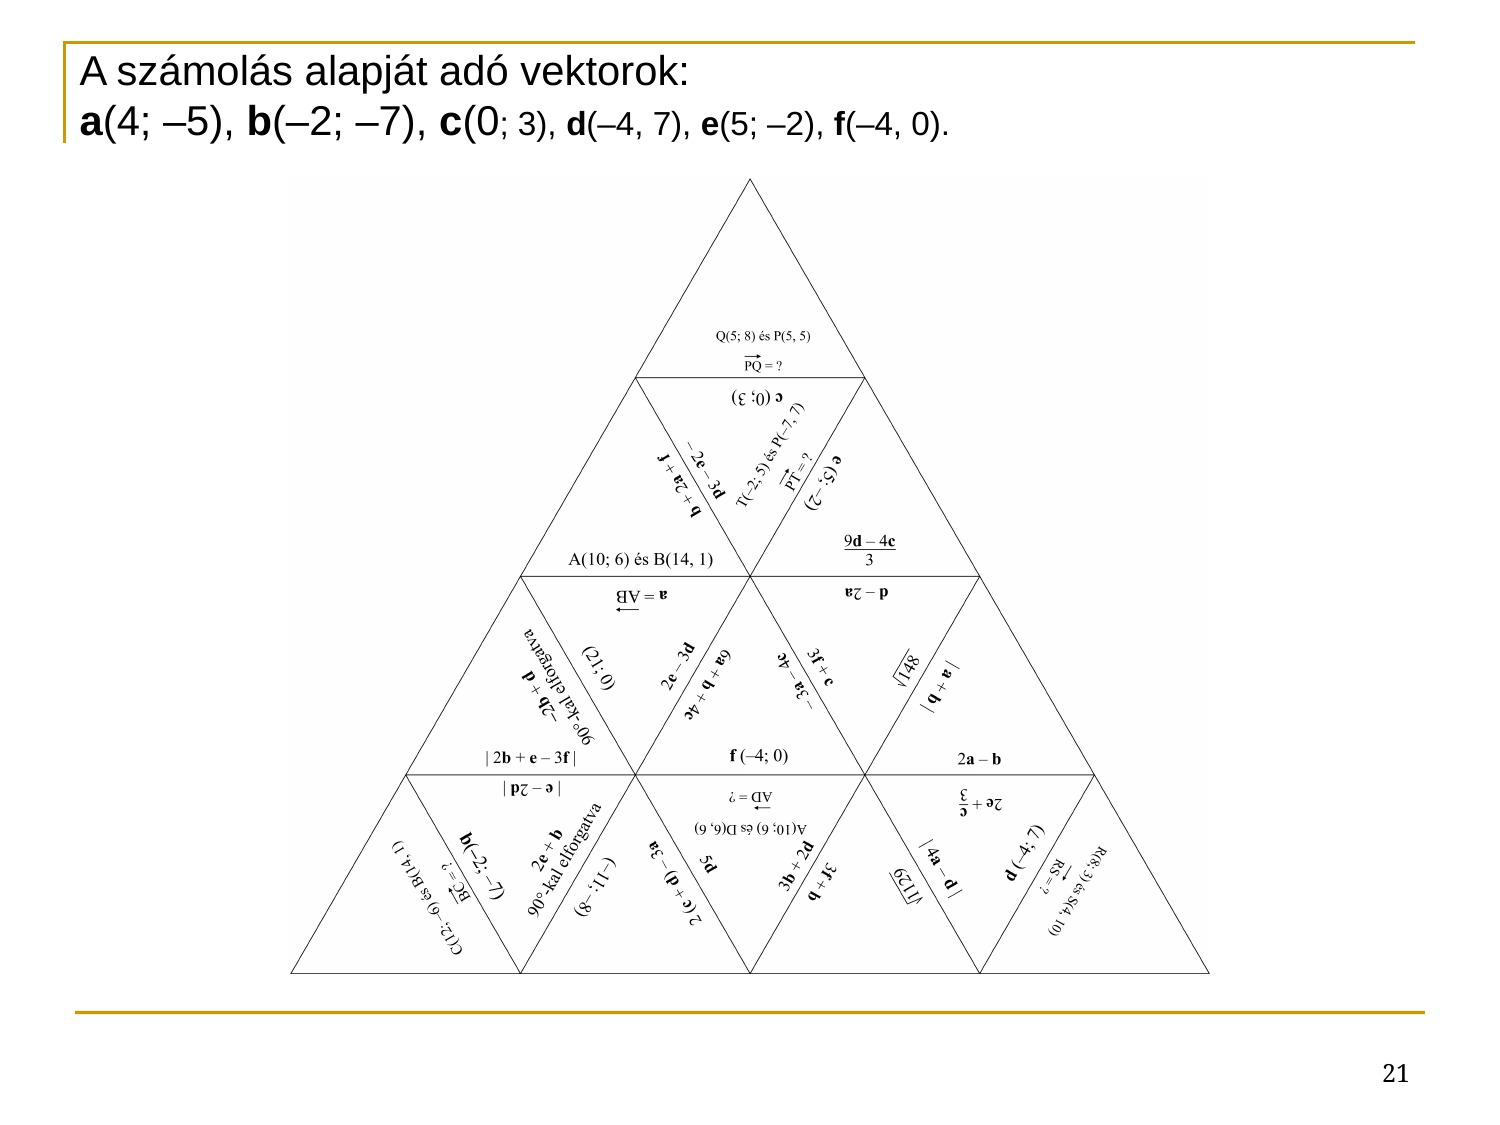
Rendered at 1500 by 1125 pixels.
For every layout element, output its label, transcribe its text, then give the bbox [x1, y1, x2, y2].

text_box A számolás alapját adó vektorok: a(4; –5), b(–2; –7), c(0; 3), d(–4, 7), e(5; –2), f(–4, 0). [64, 36, 1464, 152]
slide_number 21 [1074, 1023, 1426, 1100]
picture [290, 178, 1210, 974]
